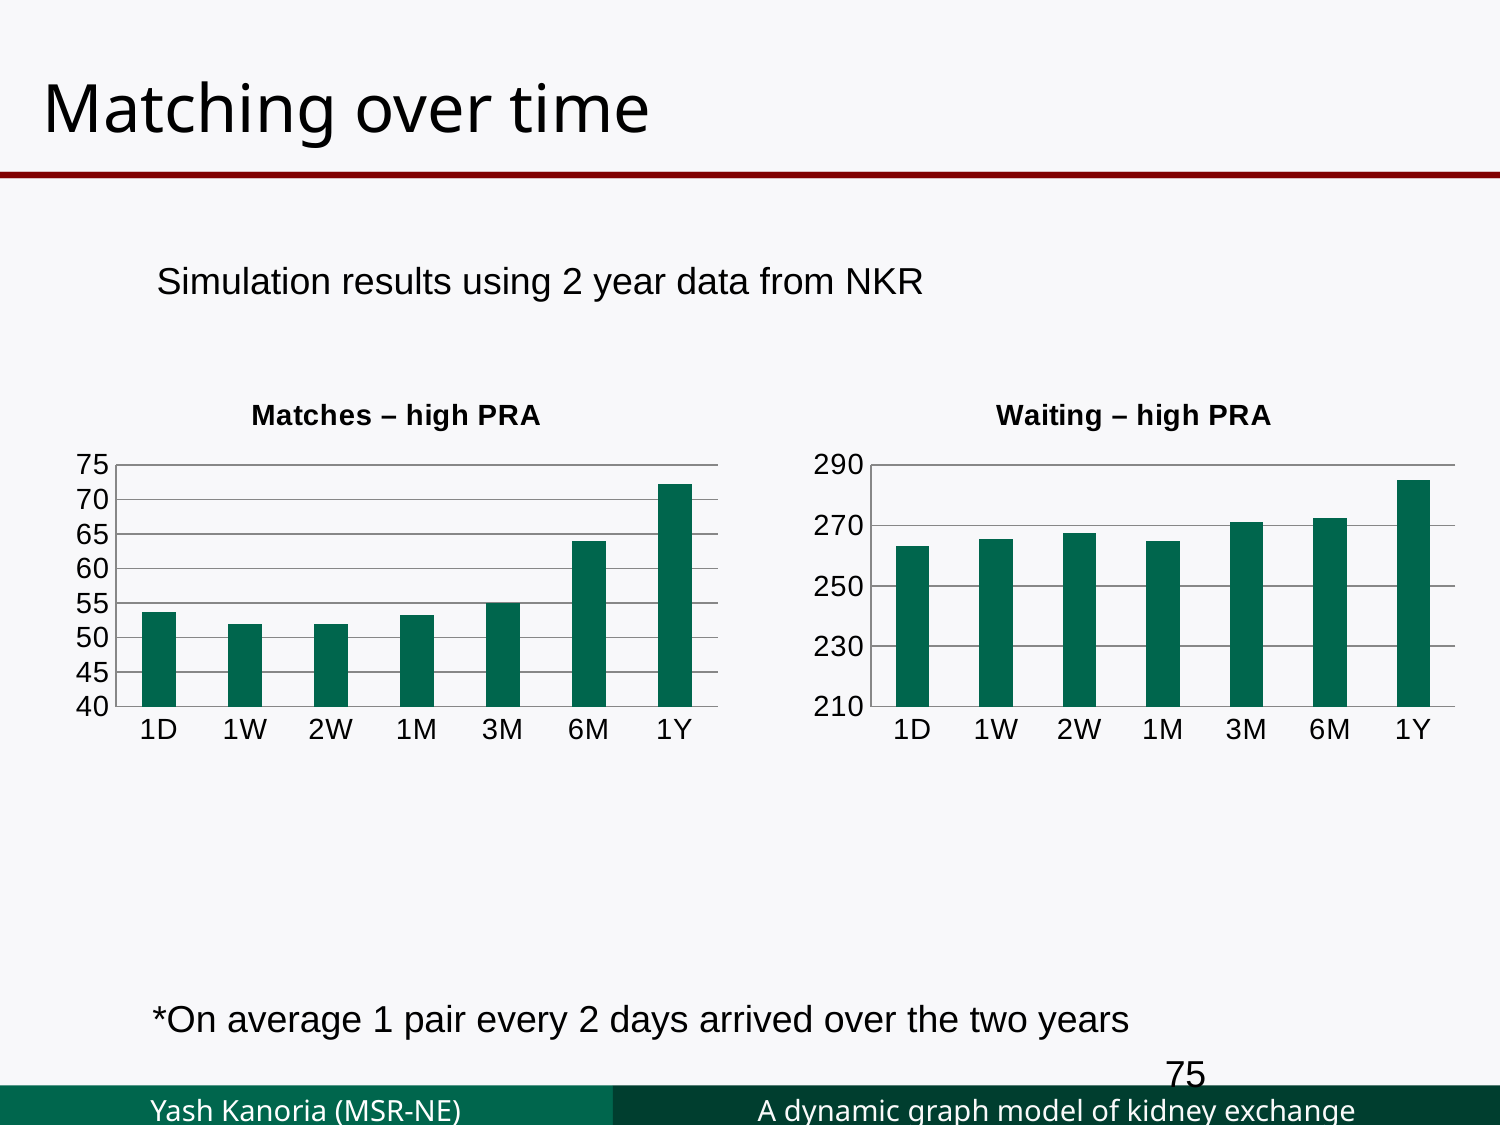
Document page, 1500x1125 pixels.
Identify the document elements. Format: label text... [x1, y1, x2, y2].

chart [799, 374, 1469, 754]
slide_number 75 [1149, 1042, 1500, 1103]
chart [62, 374, 732, 754]
text_box Simulation results using 2 year data from NKR [141, 249, 940, 310]
text_box *On average 1 pair every 2 days arrived over the two years [137, 987, 1150, 1048]
title Matching over time [27, 62, 1300, 150]
